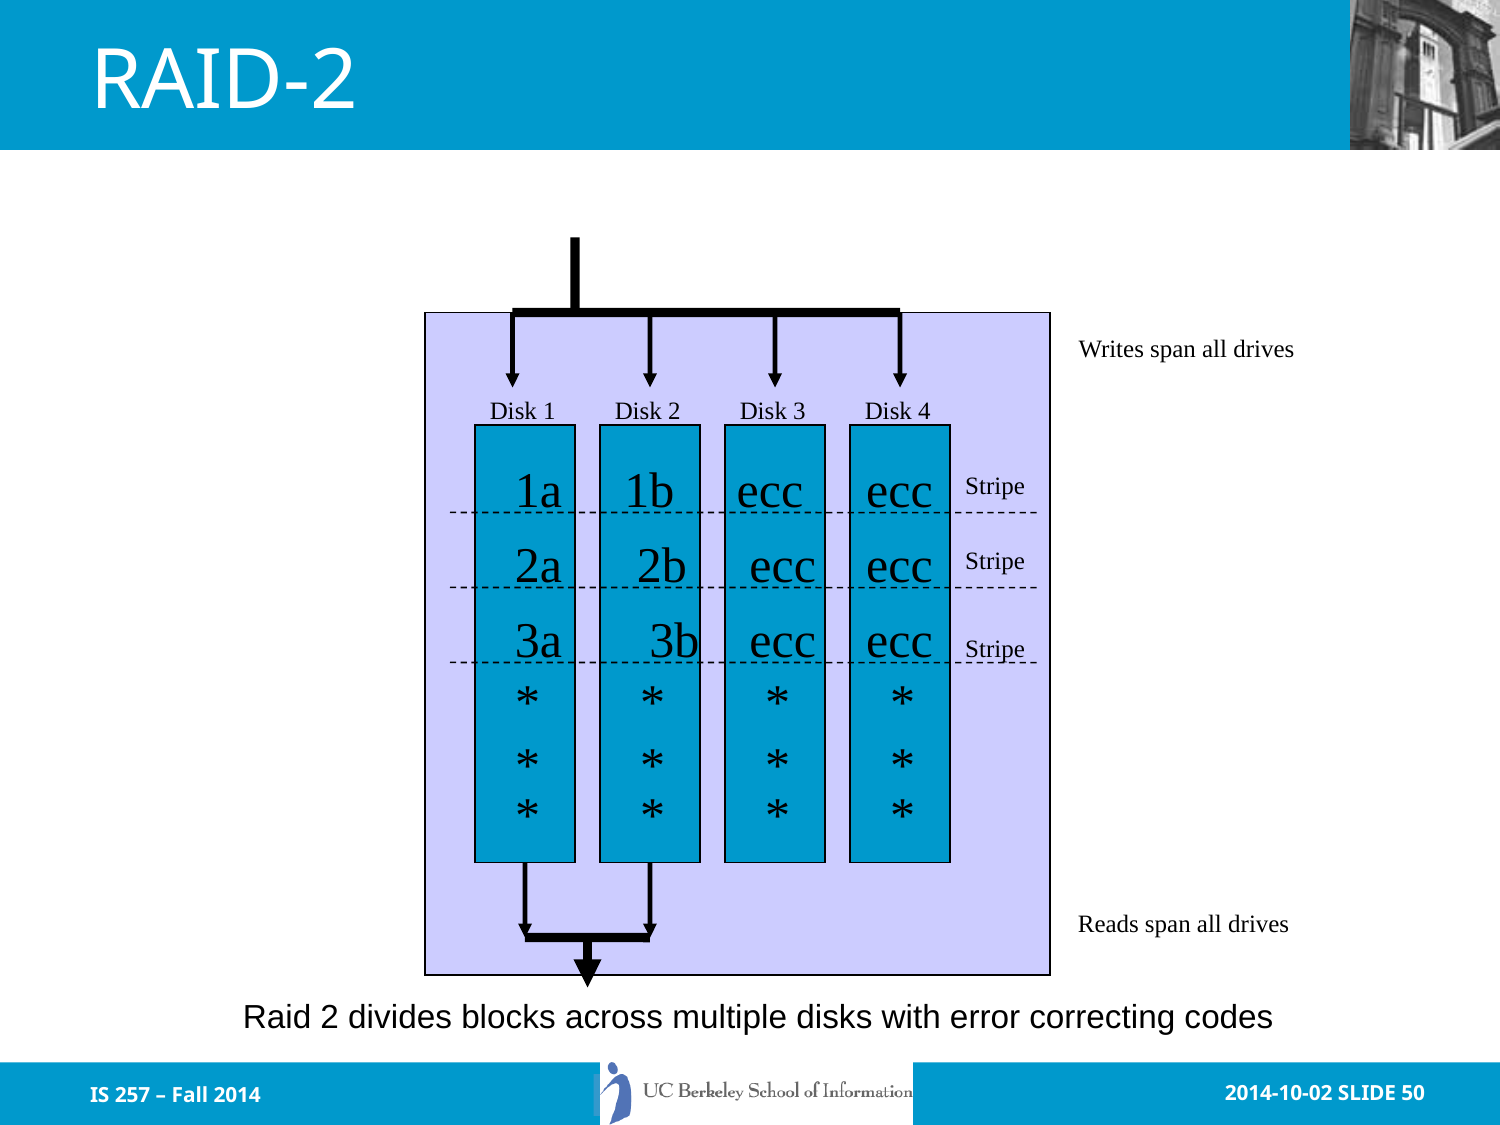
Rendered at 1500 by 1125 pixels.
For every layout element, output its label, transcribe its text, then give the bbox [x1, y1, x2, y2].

slide_number IS 257 – Fall 2014 [75, 1062, 388, 1125]
picture [1351, 0, 1500, 150]
picture [594, 1062, 912, 1125]
text_box Raid 2 divides blocks across multiple disks with error correcting codes [228, 987, 1291, 1043]
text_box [424, 237, 1311, 988]
title RAID-2 [75, 0, 1350, 150]
